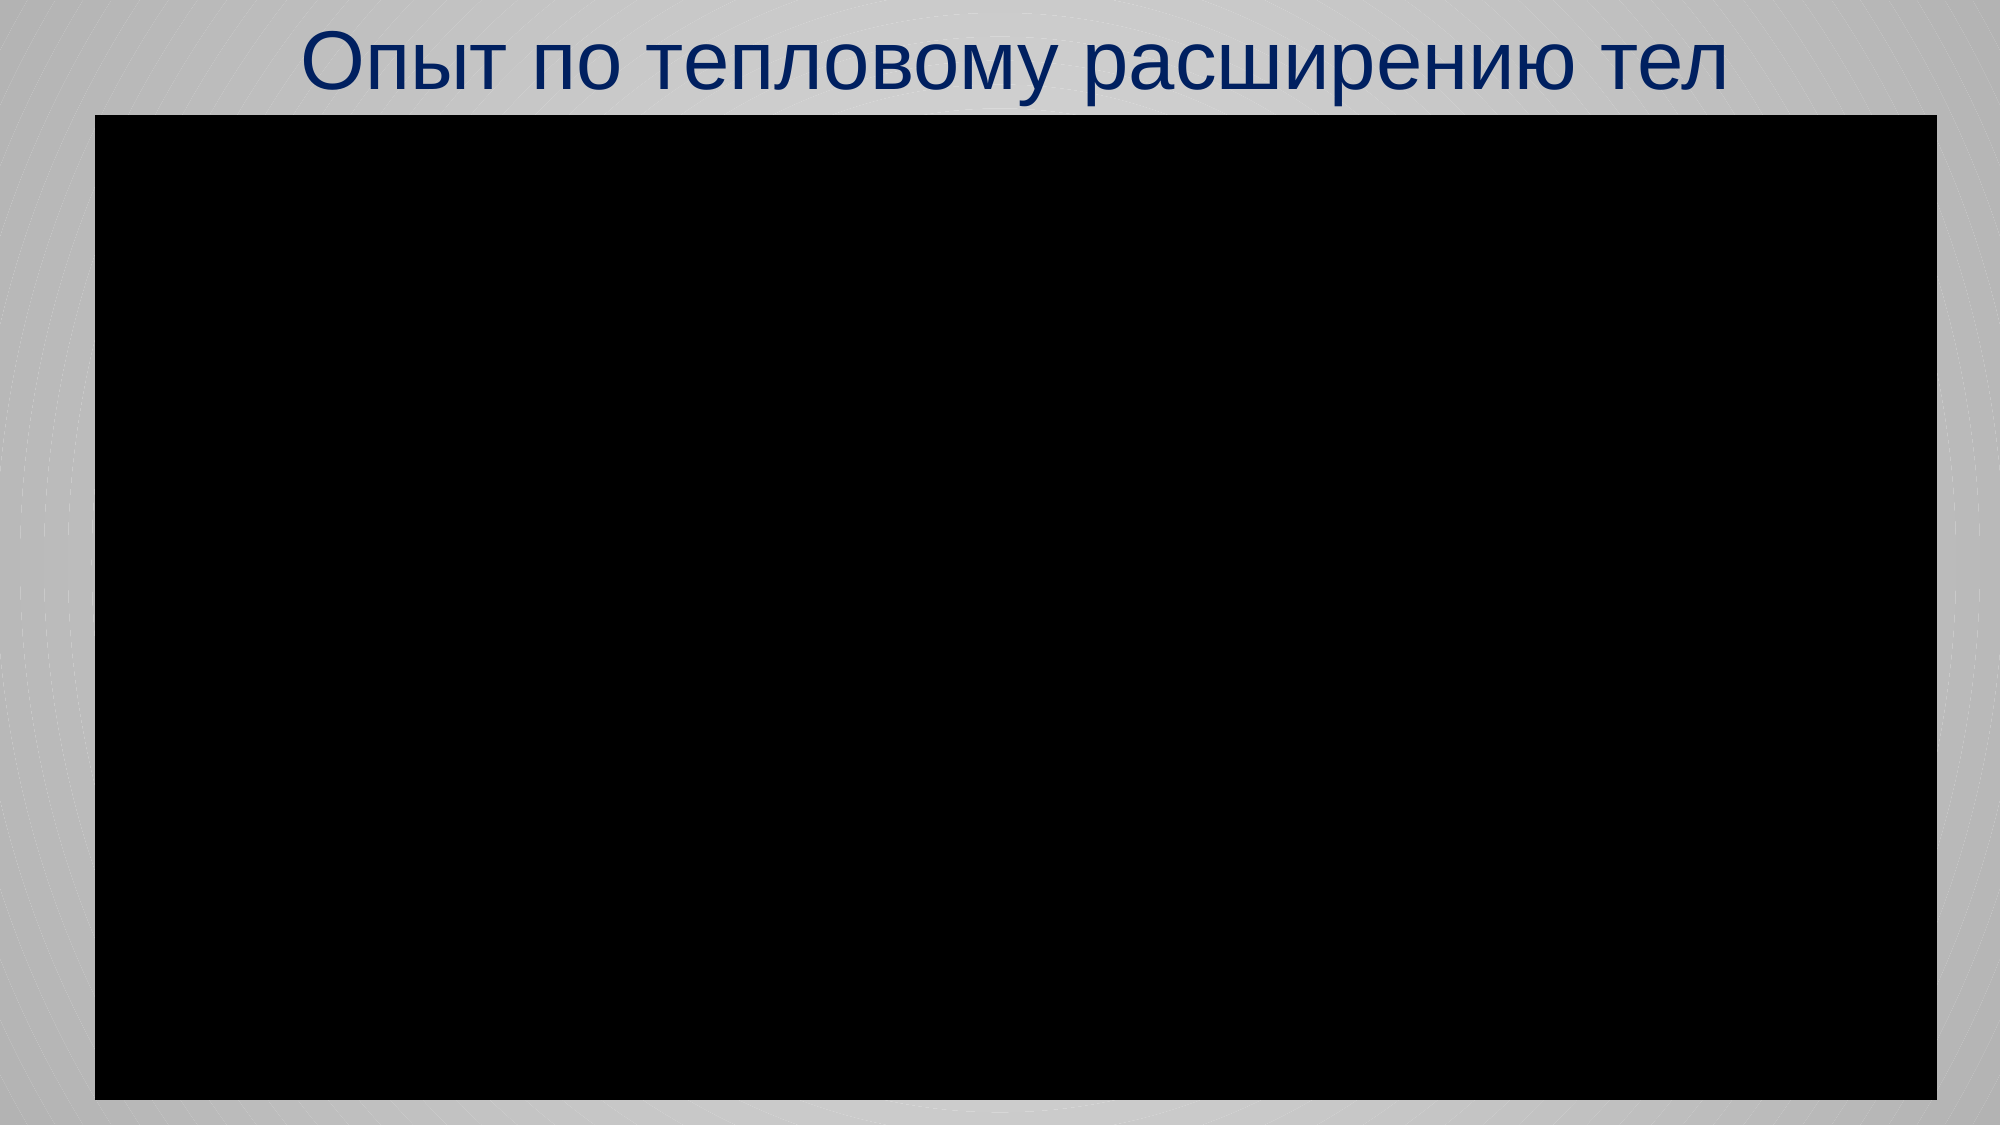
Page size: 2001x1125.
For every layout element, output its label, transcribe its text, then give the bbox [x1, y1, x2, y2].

text_box Опыт по тепловому расширению тел [31, 0, 2000, 114]
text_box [94, 115, 1937, 1101]
